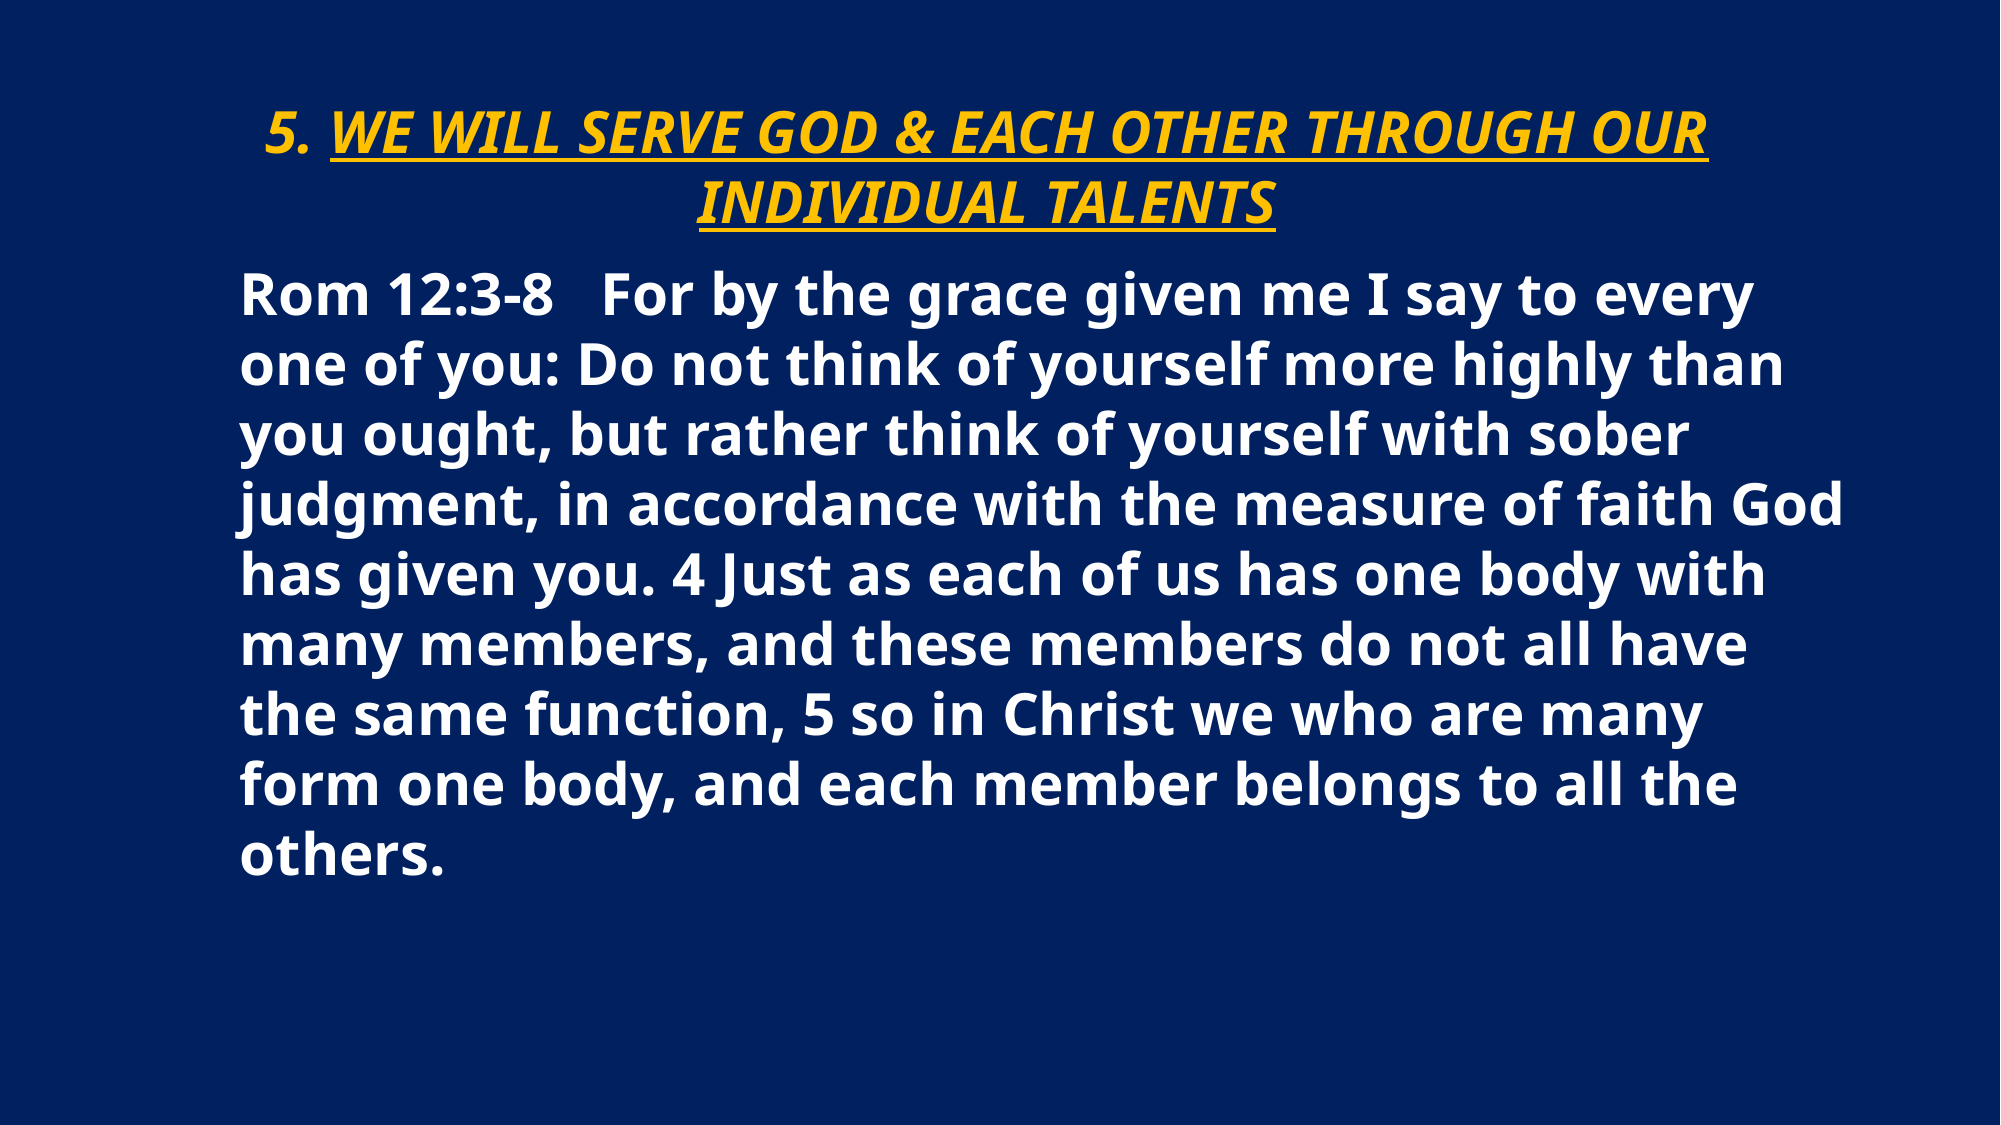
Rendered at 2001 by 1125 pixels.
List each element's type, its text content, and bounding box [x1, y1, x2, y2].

text_box 5. WE WILL SERVE GOD & EACH OTHER THROUGH OUR INDIVIDUAL TALENTS [112, 87, 1863, 243]
text_box Rom 12:3-8 For by the grace given me I say to every one of you: Do not think of yourself more highly than you ought, but rather think of yourself with sober judgment, in accordance with the measure of faith God has given you. 4 Just as each of us has one body with many members, and these members do not all have the same function, 5 so in Christ we who are many form one body, and each member belongs to all the others. [224, 249, 1863, 895]
